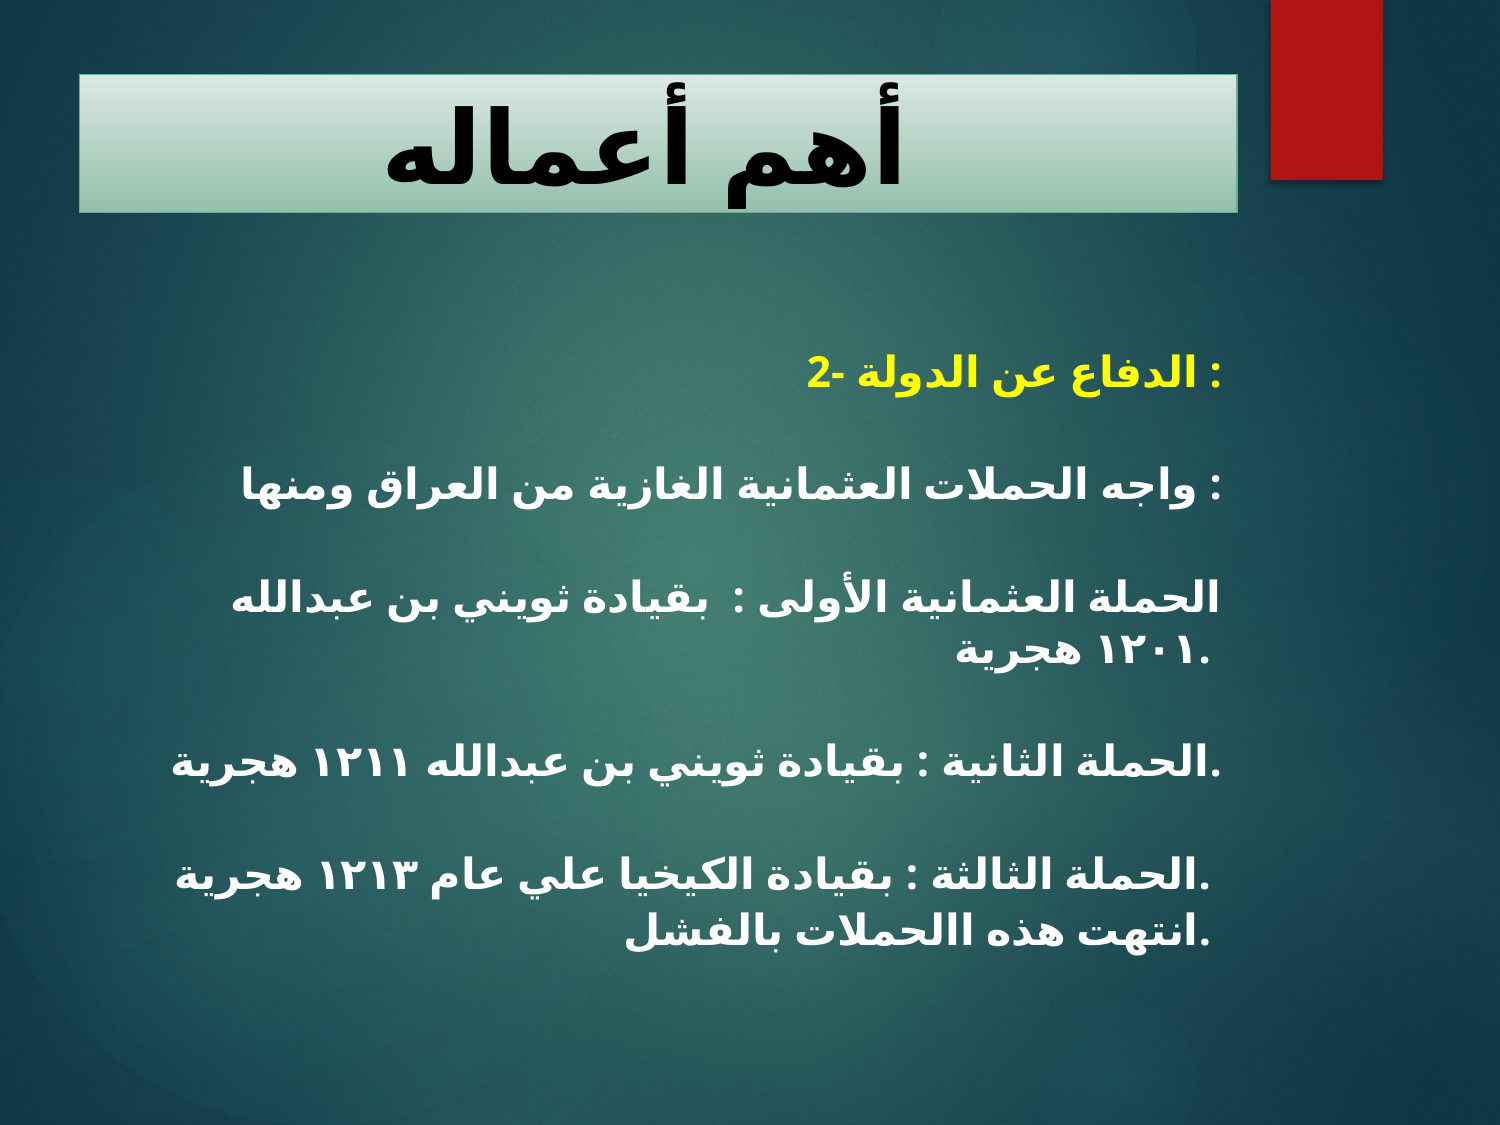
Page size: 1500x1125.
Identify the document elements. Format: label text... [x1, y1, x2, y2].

list 2- الدفاع عن الدولة : واجه الحملات العثمانية الغازية من العراق ومنها : الحملة العثمانية الأولى : بقيادة ثويني بن عبدالله ١٢٠١ هجرية. الحملة الثانية : بقيادة ثويني بن عبدالله ١٢١١ هجرية. الحملة الثالثة : بقيادة الكيخيا علي عام ١٢١٣ هجرية. انتهت هذه االحملات بالفشل. [135, 336, 1237, 1025]
title أهم أعماله [79, 74, 1238, 213]
